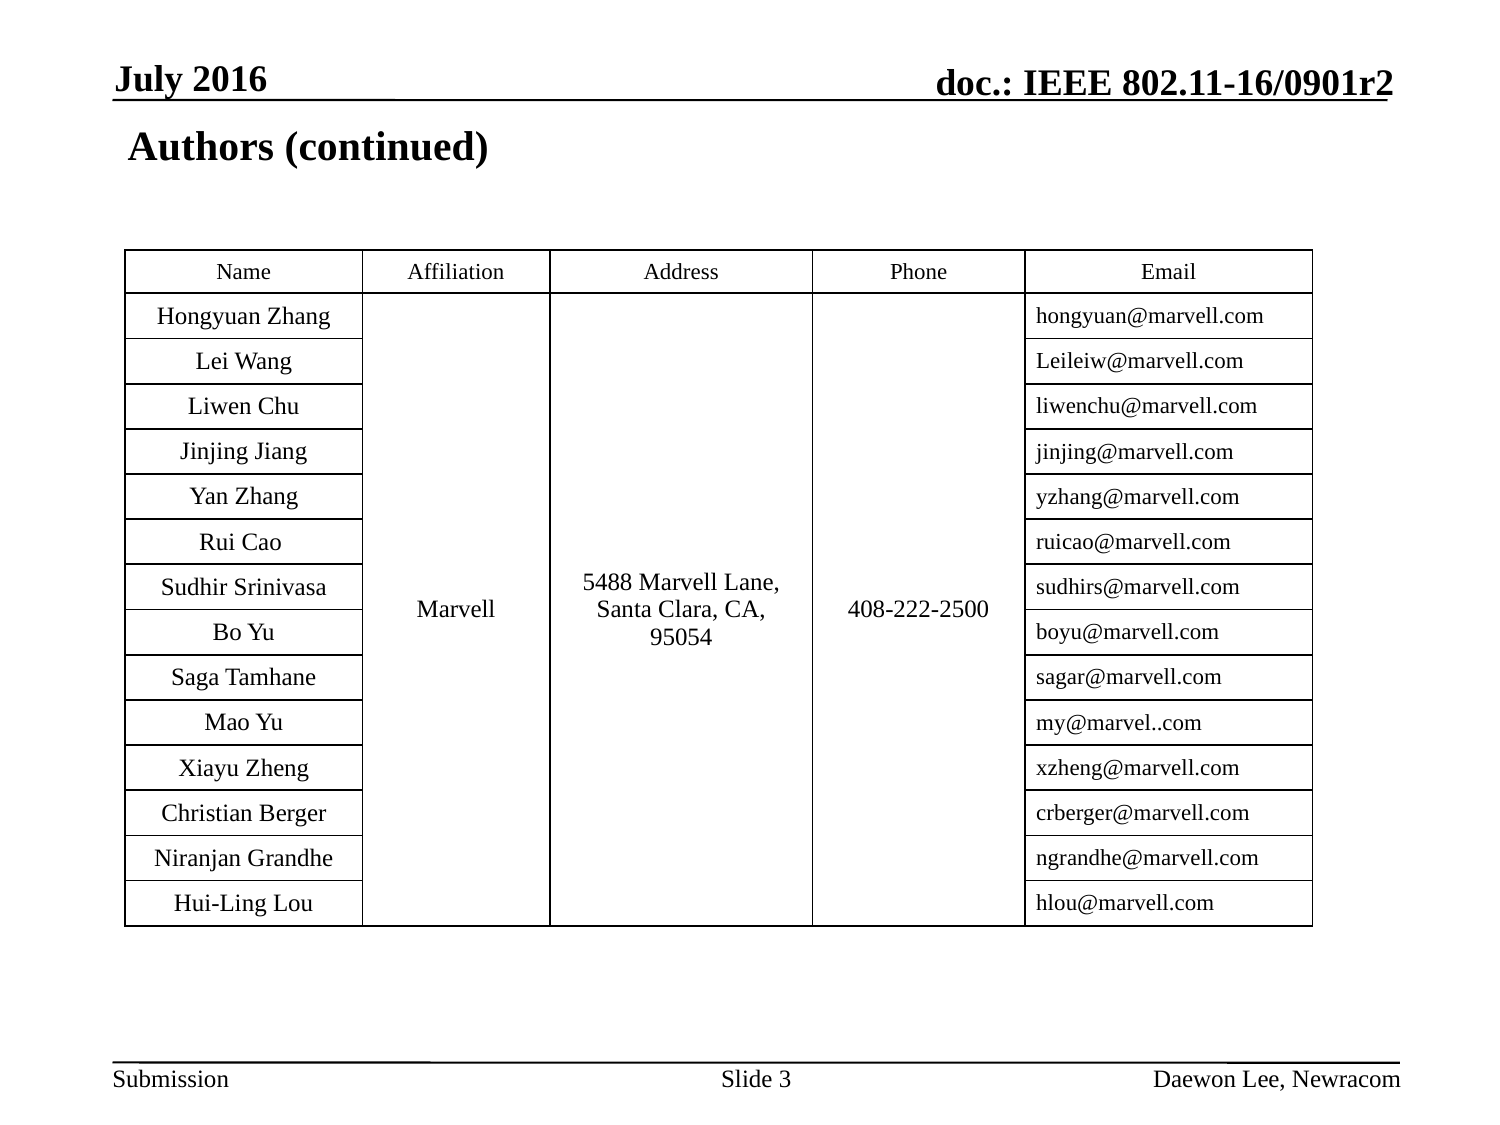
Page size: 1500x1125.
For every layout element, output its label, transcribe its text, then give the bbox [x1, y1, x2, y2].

table_cell Saga Tamhane [126, 656, 362, 699]
table_cell Liwen Chu [126, 385, 362, 428]
table_cell ruicao@marvell.com [1026, 520, 1312, 563]
table_cell 408-222-2500 [813, 294, 1024, 925]
table_cell 5488 Marvell Lane, Santa Clara, CA, 95054 [551, 294, 812, 925]
title Authors (continued) [112, 124, 1388, 163]
slide_number Slide 3 [712, 1061, 800, 1123]
table_cell ngrandhe@marvell.com [1026, 836, 1312, 880]
table_header Phone [813, 251, 1024, 292]
table_header Name [126, 251, 362, 292]
table_cell liwenchu@marvell.com [1026, 385, 1312, 428]
table_cell Xiayu Zheng [126, 746, 362, 789]
table_header Email [1026, 251, 1312, 292]
table_cell Jinjing Jiang [126, 430, 362, 473]
table_cell crberger@marvell.com [1026, 791, 1312, 835]
table_cell Sudhir Srinivasa [126, 565, 362, 609]
table_cell yzhang@marvell.com [1026, 475, 1312, 518]
table_cell Leileiw@marvell.com [1026, 339, 1312, 383]
table_cell Yan Zhang [126, 475, 362, 518]
table_header Affiliation [363, 251, 549, 292]
table_cell Marvell [363, 294, 549, 925]
table_cell jinjing@marvell.com [1026, 430, 1312, 473]
table_cell Mao Yu [126, 701, 362, 744]
table_cell sagar@marvell.com [1026, 656, 1312, 699]
table_cell Hongyuan Zhang [126, 294, 362, 338]
table_cell boyu@marvell.com [1026, 610, 1312, 654]
table_cell Bo Yu [126, 610, 362, 654]
table_cell Rui Cao [126, 520, 362, 563]
table_cell sudhirs@marvell.com [1026, 565, 1312, 609]
table_cell xzheng@marvell.com [1026, 746, 1312, 789]
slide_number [114, 54, 423, 100]
footer Daewon Lee, Newracom [878, 1061, 1402, 1093]
table_cell Christian Berger [126, 791, 362, 835]
table_cell Hui-Ling Lou [126, 881, 362, 925]
table_cell hlou@marvell.com [1026, 881, 1312, 925]
table_cell my@marvel..com [1026, 701, 1312, 744]
table_cell hongyuan@marvell.com [1026, 294, 1312, 338]
table_cell Niranjan Grandhe [126, 836, 362, 880]
table_header Address [551, 251, 812, 292]
table_cell Lei Wang [126, 339, 362, 383]
